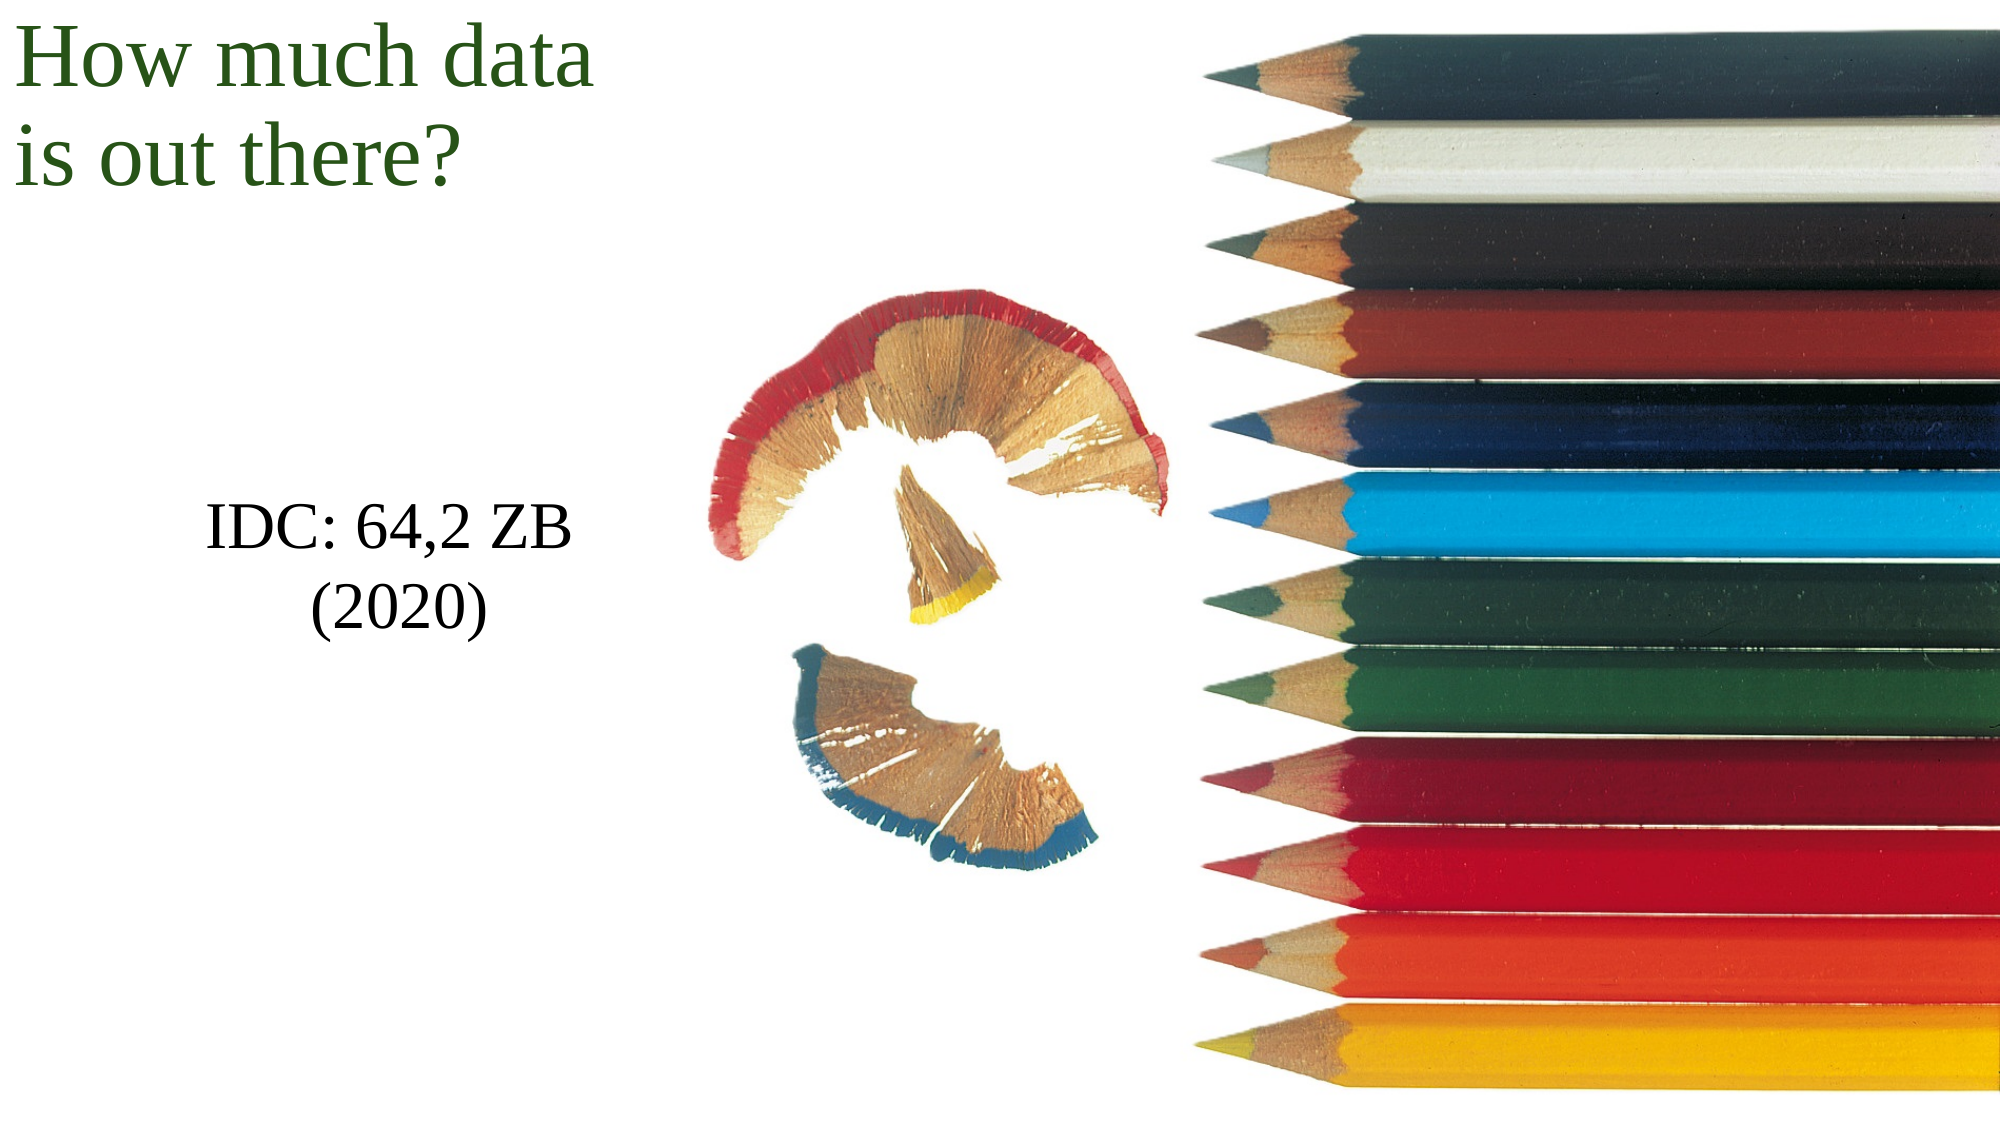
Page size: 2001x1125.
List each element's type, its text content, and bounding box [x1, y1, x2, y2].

text_box IDC: 64,2 ZB (2020) [190, 474, 608, 649]
text_box How much data is out there? [0, 0, 608, 232]
picture [608, 0, 2000, 1125]
